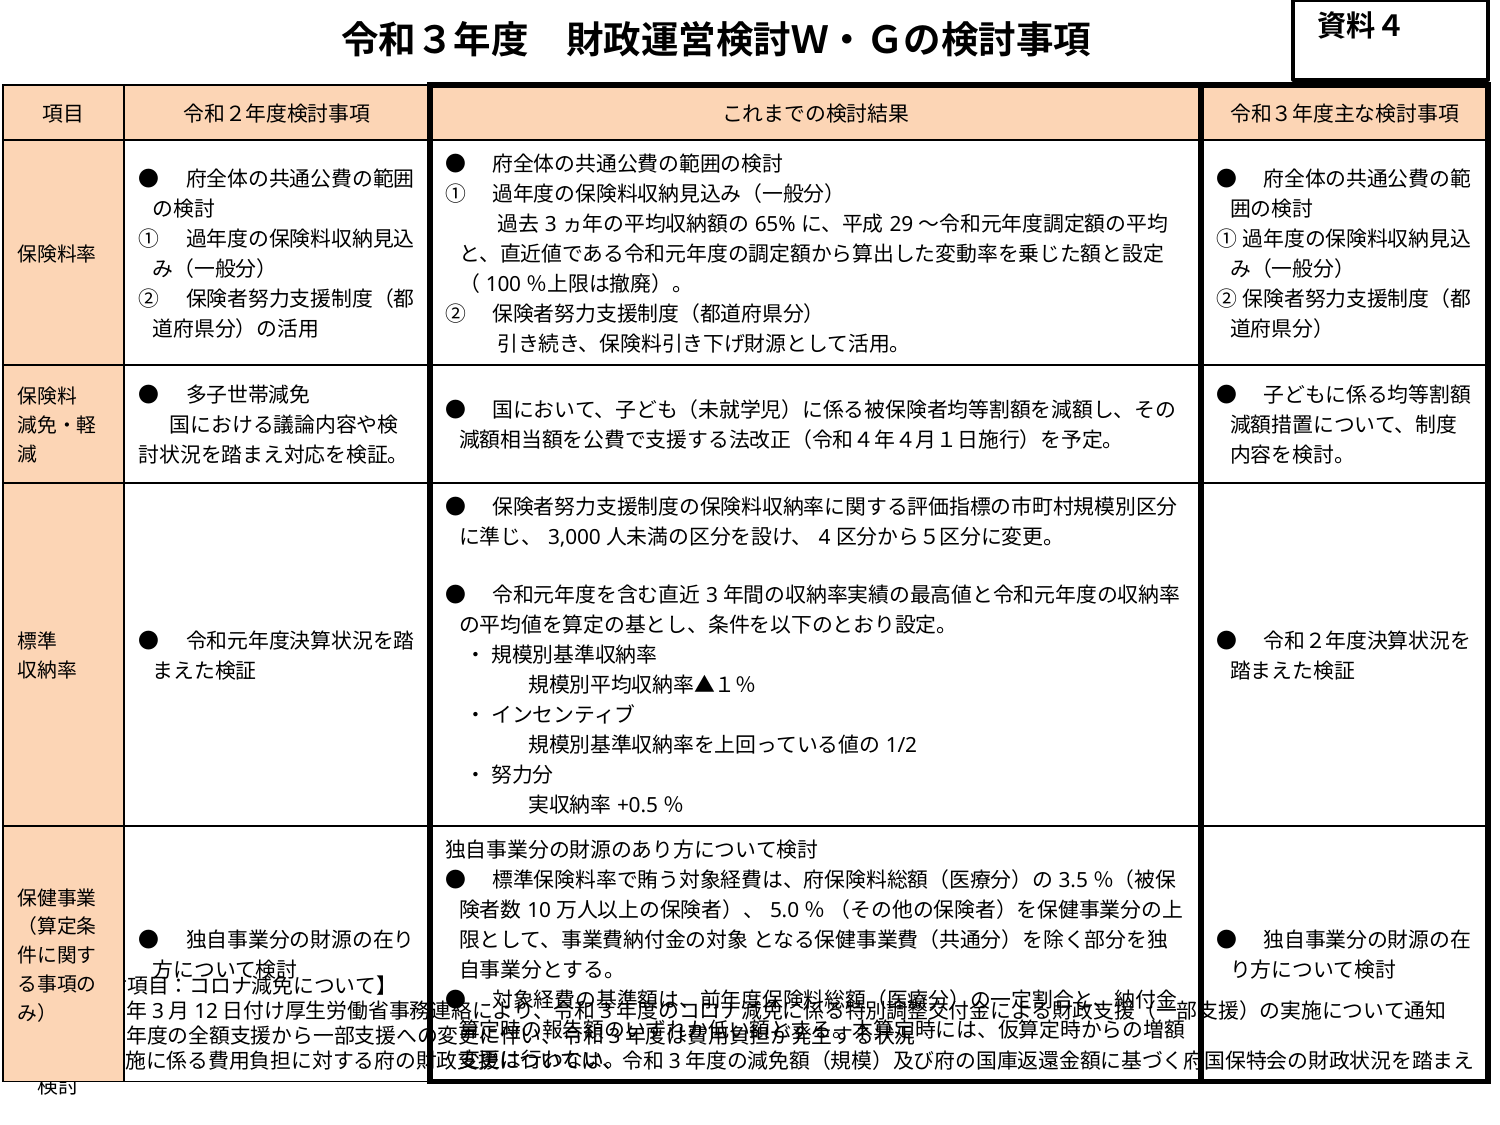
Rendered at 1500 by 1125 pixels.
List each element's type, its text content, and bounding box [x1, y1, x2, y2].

title 【追加検討項目：コロナ減免について】 ● 令和3年3月12日付け厚生労働省事務連絡により、令和3年度のコロナ減免に係る特別調整交付金による財政支援（一部支援）の実施について通知 ● 令和2年度の全額支援から一部支援への変更に伴い、令和3年度は費用負担が発生する状況 ● 減免実施に係る費用負担に対する府の財政支援については、令和3年度の減免額（規模）及び府の国庫返還金額に基づく府国保特会の財政状況を踏まえ検討 [8, 975, 1495, 1096]
table_cell ● 令和２年度決算状況を踏まえた検証 [1204, 484, 1485, 825]
text_box 資料４ [1293, 0, 1489, 80]
table_cell ● 国において、子ども（未就学児）に係る被保険者均等割額を減額し、その減額相当額を公費で支援する法改正（令和４年４月１日施行）を予定。 [433, 366, 1198, 482]
table_cell ● 多子世帯減免 国における議論内容や検討状況を踏まえ対応を検証。 [125, 366, 427, 482]
table_header 項目 [4, 86, 123, 139]
table_cell 独自事業分の財源のあり方について検討 ● 標準保険料率で賄う対象経費は、府保険料総額（医療分）の3.5％（被保険者数10万人以上の保険者）、5.0％ （その他の保険者）を保健事業分の上限として、事業費納付金の対象 となる保健事業費（共通分）を除く部分を独自事業分とする。 ● 対象経費の基準額は、前年度保険料総額（医療分）の一定割合と、納付金算定時の報告額のいずれか低い額とする。本算定時には、仮算定時からの増額変更は行わない。 [433, 827, 1198, 1079]
table_cell ● 独自事業分の財源の在り方について検討 [125, 827, 427, 1081]
table_cell 保険料率 [4, 141, 123, 364]
table_cell ● 子どもに係る均等割額減額措置について、制度内容を検討。 [1204, 366, 1485, 482]
table_cell ● 令和元年度決算状況を踏まえた検証 [125, 484, 427, 825]
table_header これまでの検討結果 [433, 88, 1198, 139]
table_cell ● 府全体の共通公費の範囲の検討 ① 過年度の保険料収納見込み（一般分） ② 保険者努力支援制度（都道府県分）の活用 [125, 141, 427, 364]
table_cell 保険料 減免・軽減 [4, 366, 123, 482]
table_cell 保健事業 （算定条件に関する事項のみ） [4, 827, 123, 1081]
table_cell ● 独自事業分の財源の在り方について検討 [1204, 827, 1485, 1079]
table_header 令和２年度検討事項 [125, 86, 427, 139]
table_cell ● 府全体の共通公費の範囲の検討 ① 過年度の保険料収納見込み（一般分） 過去3ヵ年の平均収納額の65%に、平成29～令和元年度調定額の平均と、直近値である令和元年度の調定額から算出した変動率を乗じた額と設定（100％上限は撤廃）。 ② 保険者努力支援制度（都道府県分） 引き続き、保険料引き下げ財源として活用。 [433, 141, 1198, 364]
text_box 令和３年度 財政運営検討Ｗ・Ｇの検討事項 [0, 9, 1437, 69]
table_cell ● 保険者努力支援制度の保険料収納率に関する評価指標の市町村規模別区分に準じ、3,000人未満の区分を設け、4区分から５区分に変更。 ● 令和元年度を含む直近3年間の収納率実績の最高値と令和元年度の収納率の平均値を算定の基とし、条件を以下のとおり設定。 ・ 規模別基準収納率 規模別平均収納率▲１％ ・ インセンティブ 規模別基準収納率を上回っている値の1/2 ・ 努力分 実収納率+0.5％ [433, 484, 1198, 825]
table_cell ● 府全体の共通公費の範囲の検討 ①過年度の保険料収納見込み（一般分） ②保険者努力支援制度（都道府県分） [1204, 141, 1485, 364]
table_cell 標準 収納率 [4, 484, 123, 825]
table_header 令和３年度主な検討事項 [1204, 88, 1485, 139]
